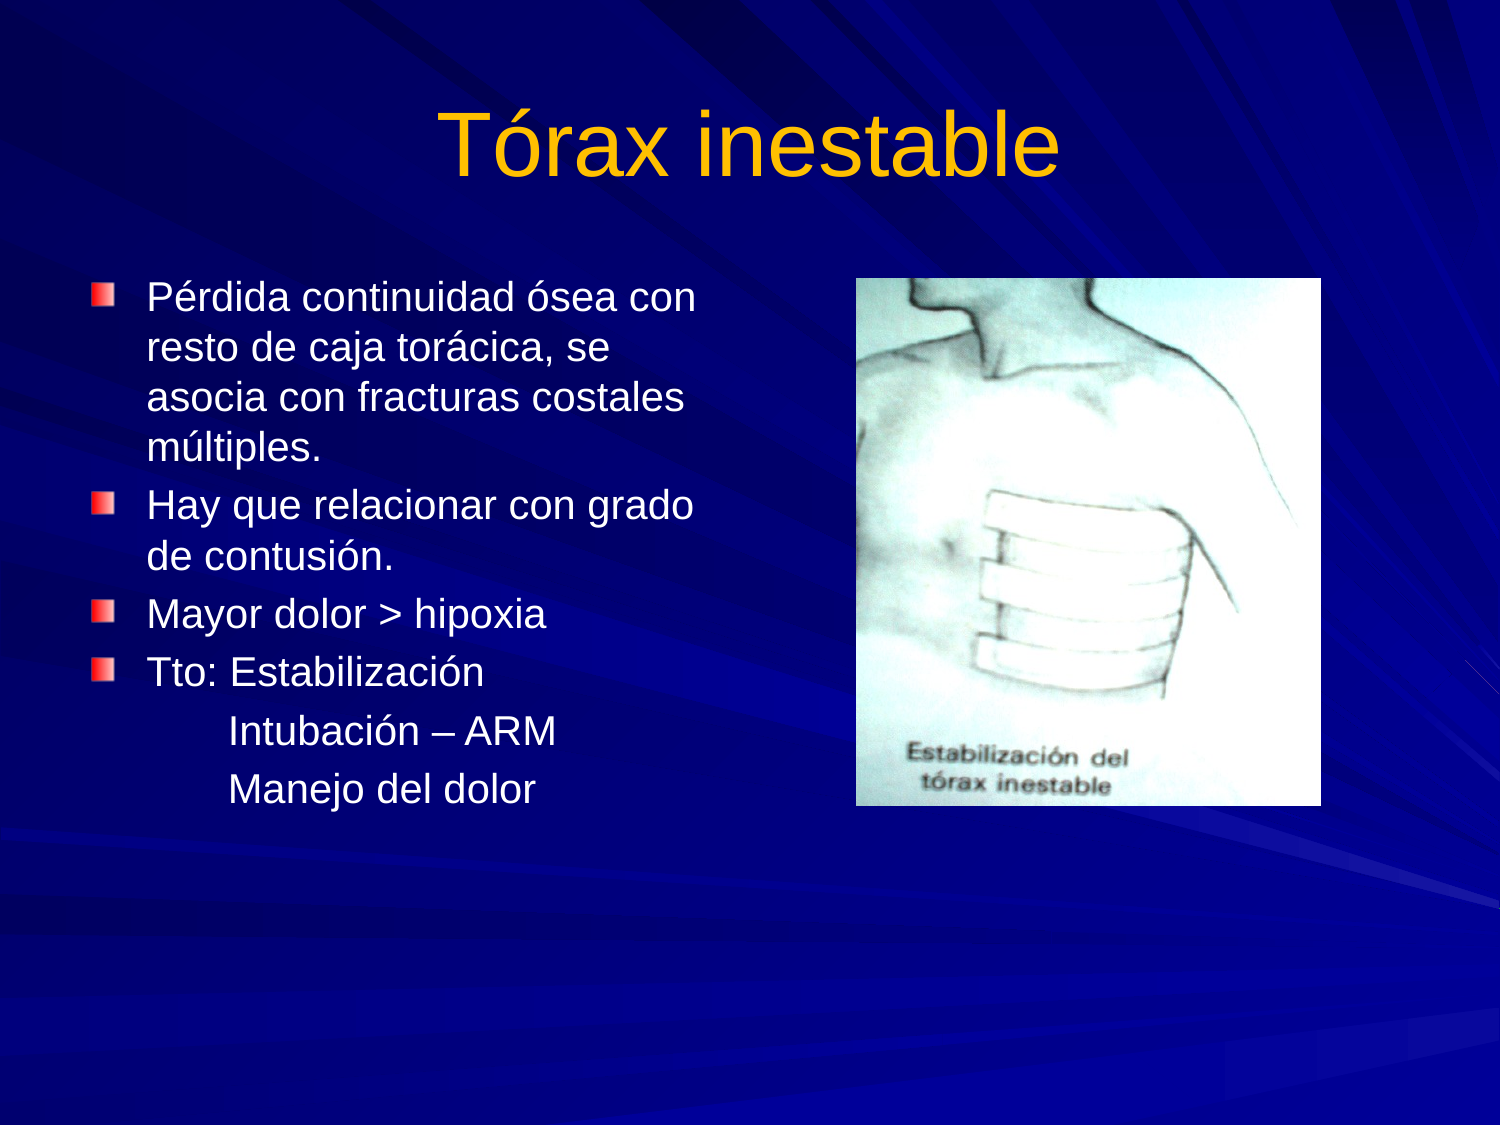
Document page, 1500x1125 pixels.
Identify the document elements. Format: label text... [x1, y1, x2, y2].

picture [90, 656, 117, 684]
picture [90, 490, 117, 517]
title Tórax inestable [75, 45, 1425, 234]
list Pérdida continuidad ósea con resto de caja torácica, se asocia con fracturas costales múltiples. Hay que relacionar con grado de contusión. Mayor dolor > hipoxia Tto: Estabilización Intubación – ARM Manejo del dolor [75, 262, 738, 1006]
picture [90, 281, 117, 309]
picture [90, 598, 117, 625]
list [856, 278, 1321, 807]
